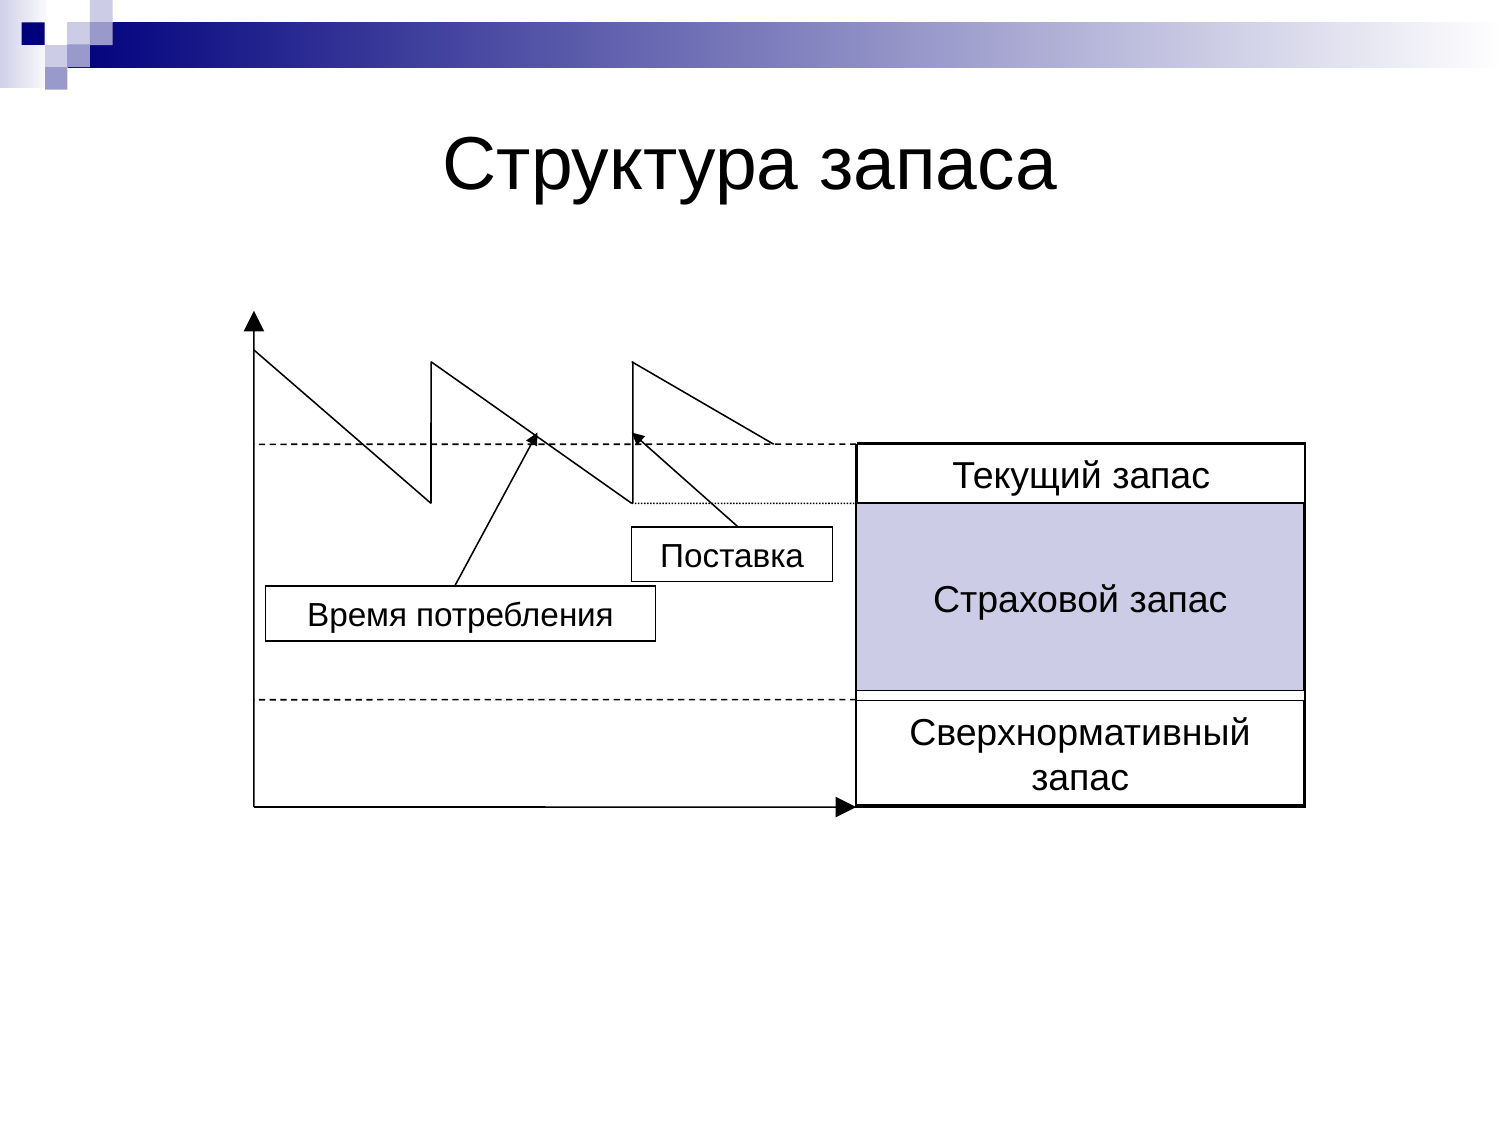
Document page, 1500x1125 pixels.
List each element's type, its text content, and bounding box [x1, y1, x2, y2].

text_box [243, 310, 265, 350]
text_box [631, 432, 739, 528]
text_box Страховой запас [856, 503, 1305, 691]
text_box Поставка [631, 527, 833, 582]
title Структура запаса [75, 75, 1425, 244]
text_box [454, 432, 538, 587]
text_box [253, 796, 856, 818]
text_box Сверхнормативный запас [856, 700, 1305, 806]
text_box Время потребления [265, 586, 656, 641]
text_box [856, 444, 1306, 808]
